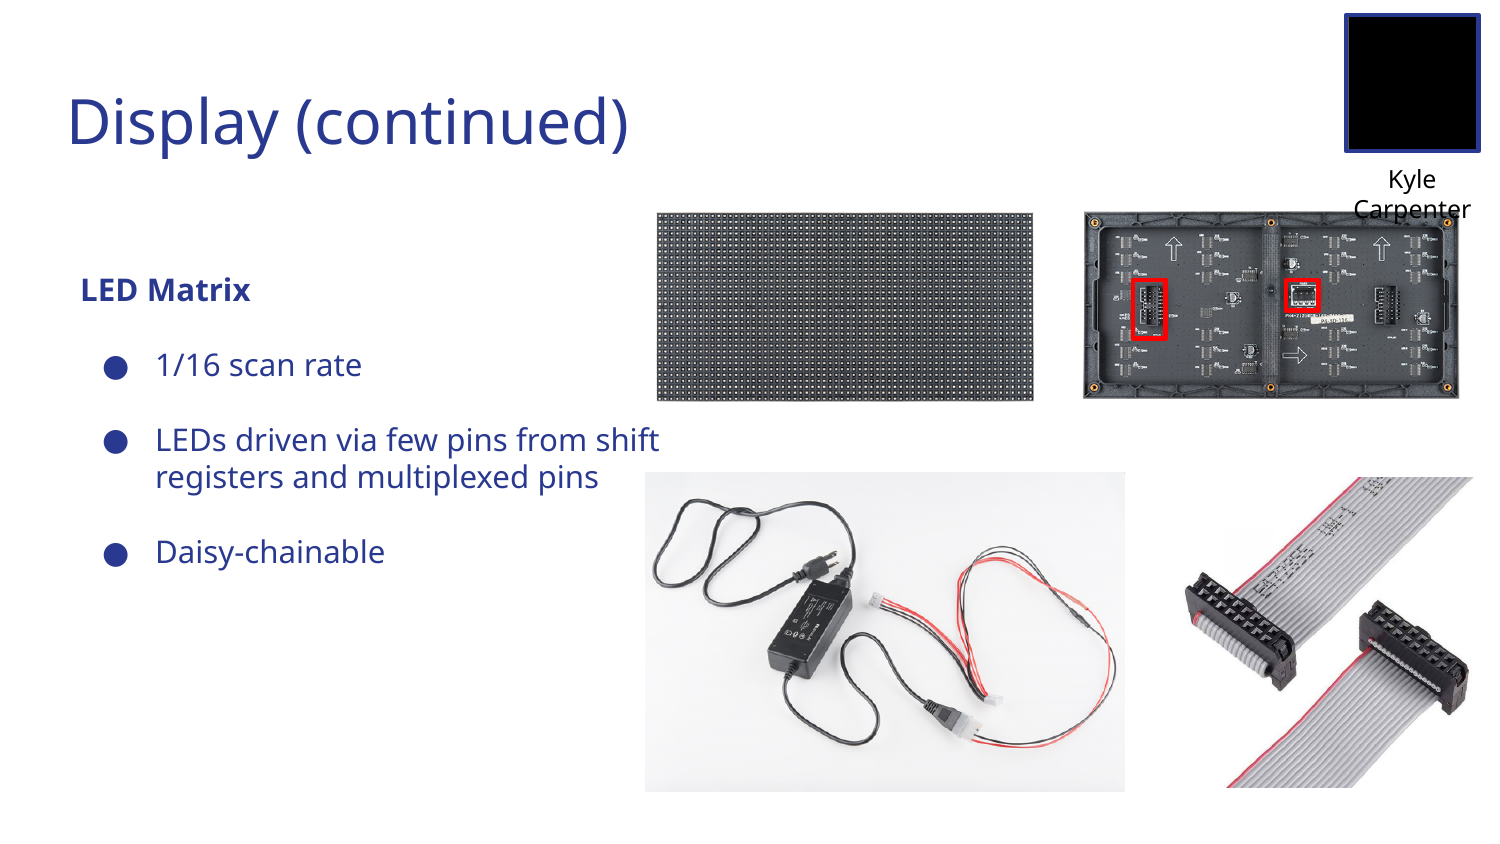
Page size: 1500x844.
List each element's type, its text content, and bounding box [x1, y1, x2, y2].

text_box LED Matrix 1/16 scan rate LEDs driven via few pins from shift registers and multiplexed pins Daisy-chainable [65, 255, 710, 623]
picture [631, 201, 1057, 414]
picture [1173, 477, 1484, 788]
picture [1348, 17, 1477, 150]
text_box Kyle Carpenter [1314, 148, 1500, 239]
title Display (continued) [51, 67, 1449, 167]
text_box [1057, 190, 1484, 425]
picture [645, 472, 1125, 793]
